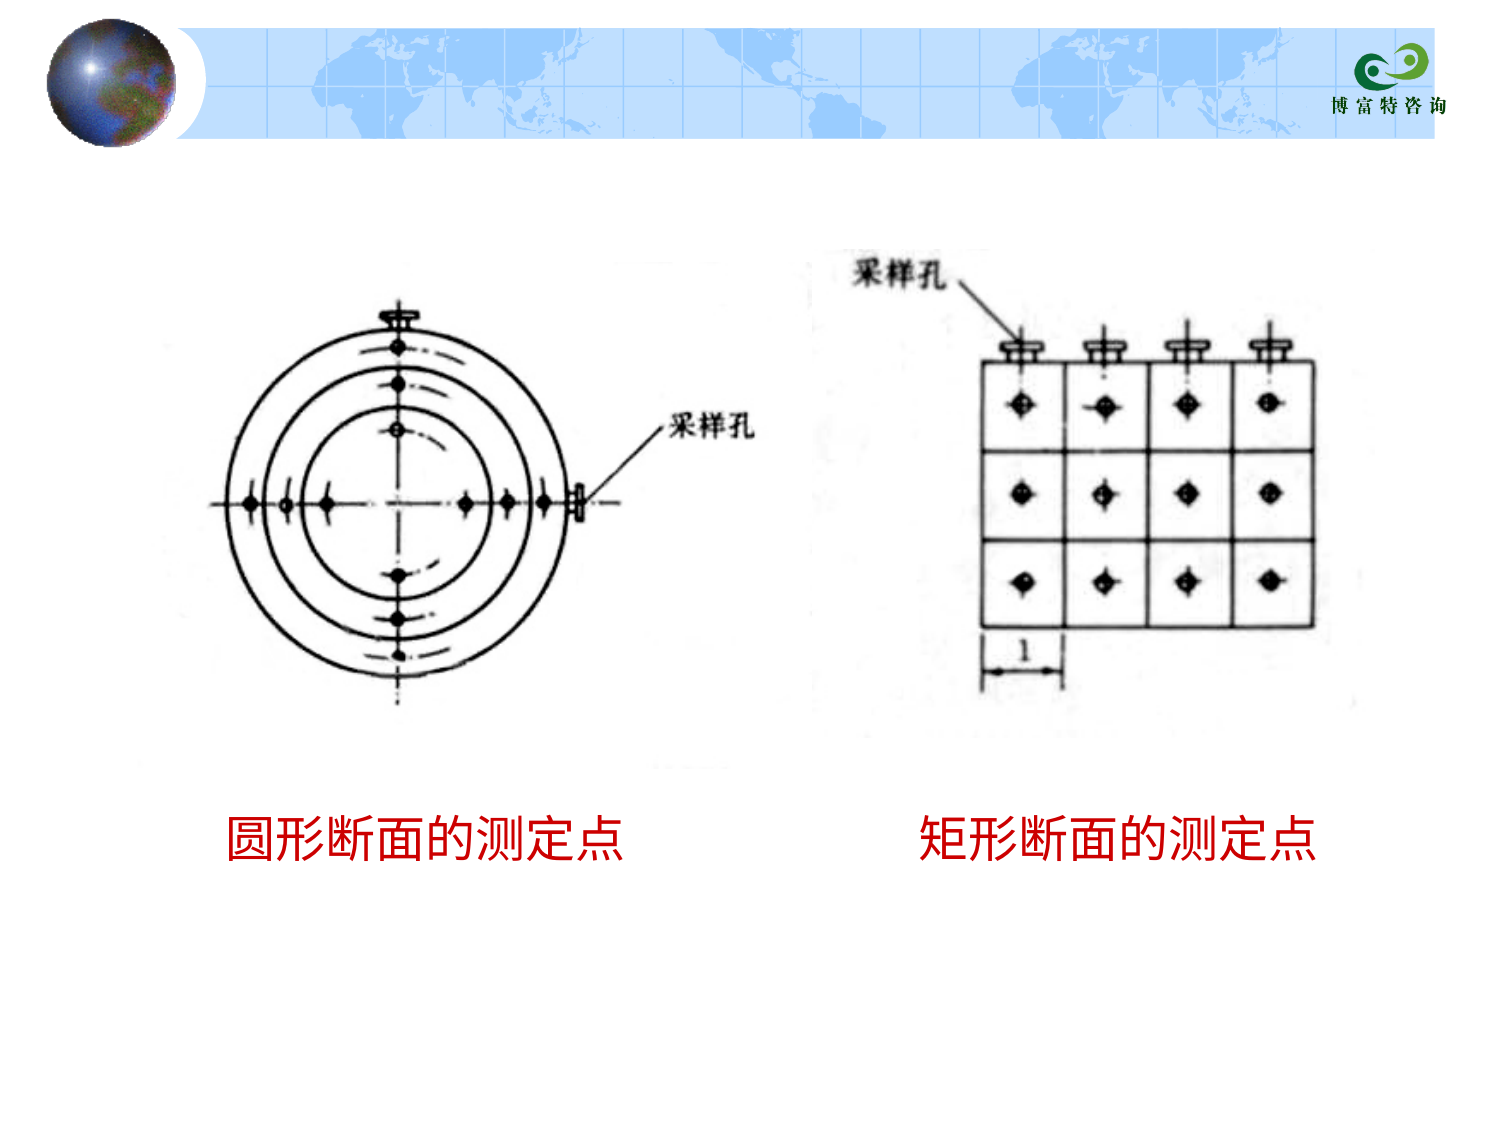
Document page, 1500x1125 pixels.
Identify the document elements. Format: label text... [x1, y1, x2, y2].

text_box 圆形断面的测定点 [199, 799, 650, 875]
picture [1317, 42, 1465, 117]
text_box 矩形断面的测定点 [875, 799, 1363, 875]
picture [42, 14, 190, 151]
picture [124, 249, 1375, 769]
